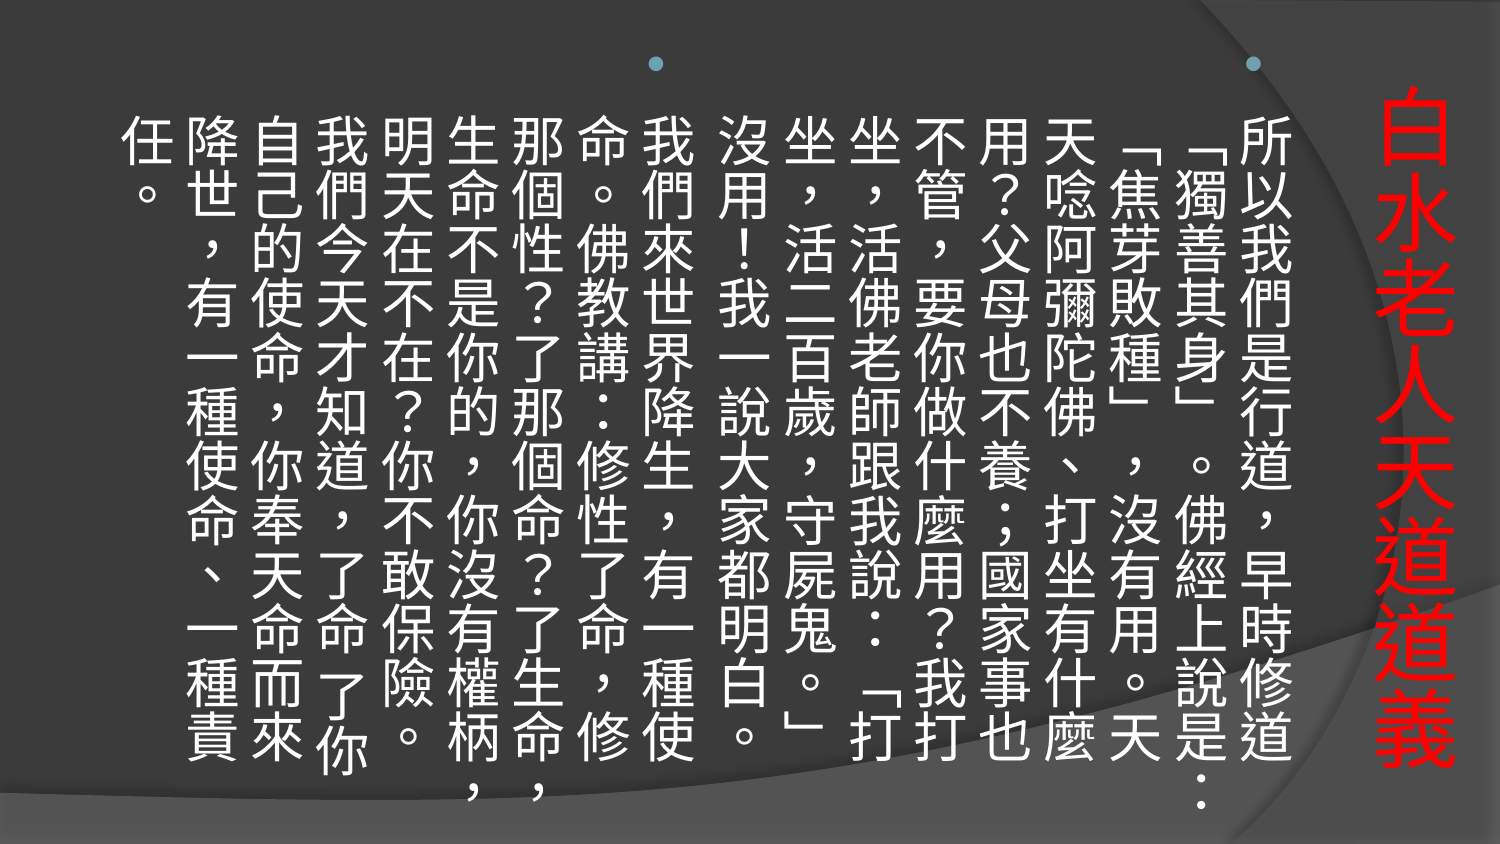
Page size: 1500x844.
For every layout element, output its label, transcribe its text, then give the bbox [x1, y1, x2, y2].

list 所以我們是行道，早時修道「獨善其身」。佛經上說是：「焦芽敗種」，沒有用。天天唸阿彌陀佛、打坐有什麼用？父母也不養；國家事也不管，要你做什麼用？我打坐，活佛老師跟我說：「打坐，活二百歲，守屍鬼。」沒用！我一說大家都明白。 我們來世界降生，有一種使命。佛教講：修性了命，修那個性？了那個命？了生命，生命不是你的，你沒有權柄，明天在不在？你不敢保險。我們今天才知道，了命 了你自己的使命，你奉天命而來降世，有一種使命、一種責任。 [29, 33, 1329, 812]
title 白水老人天道道義 [1352, 43, 1473, 812]
